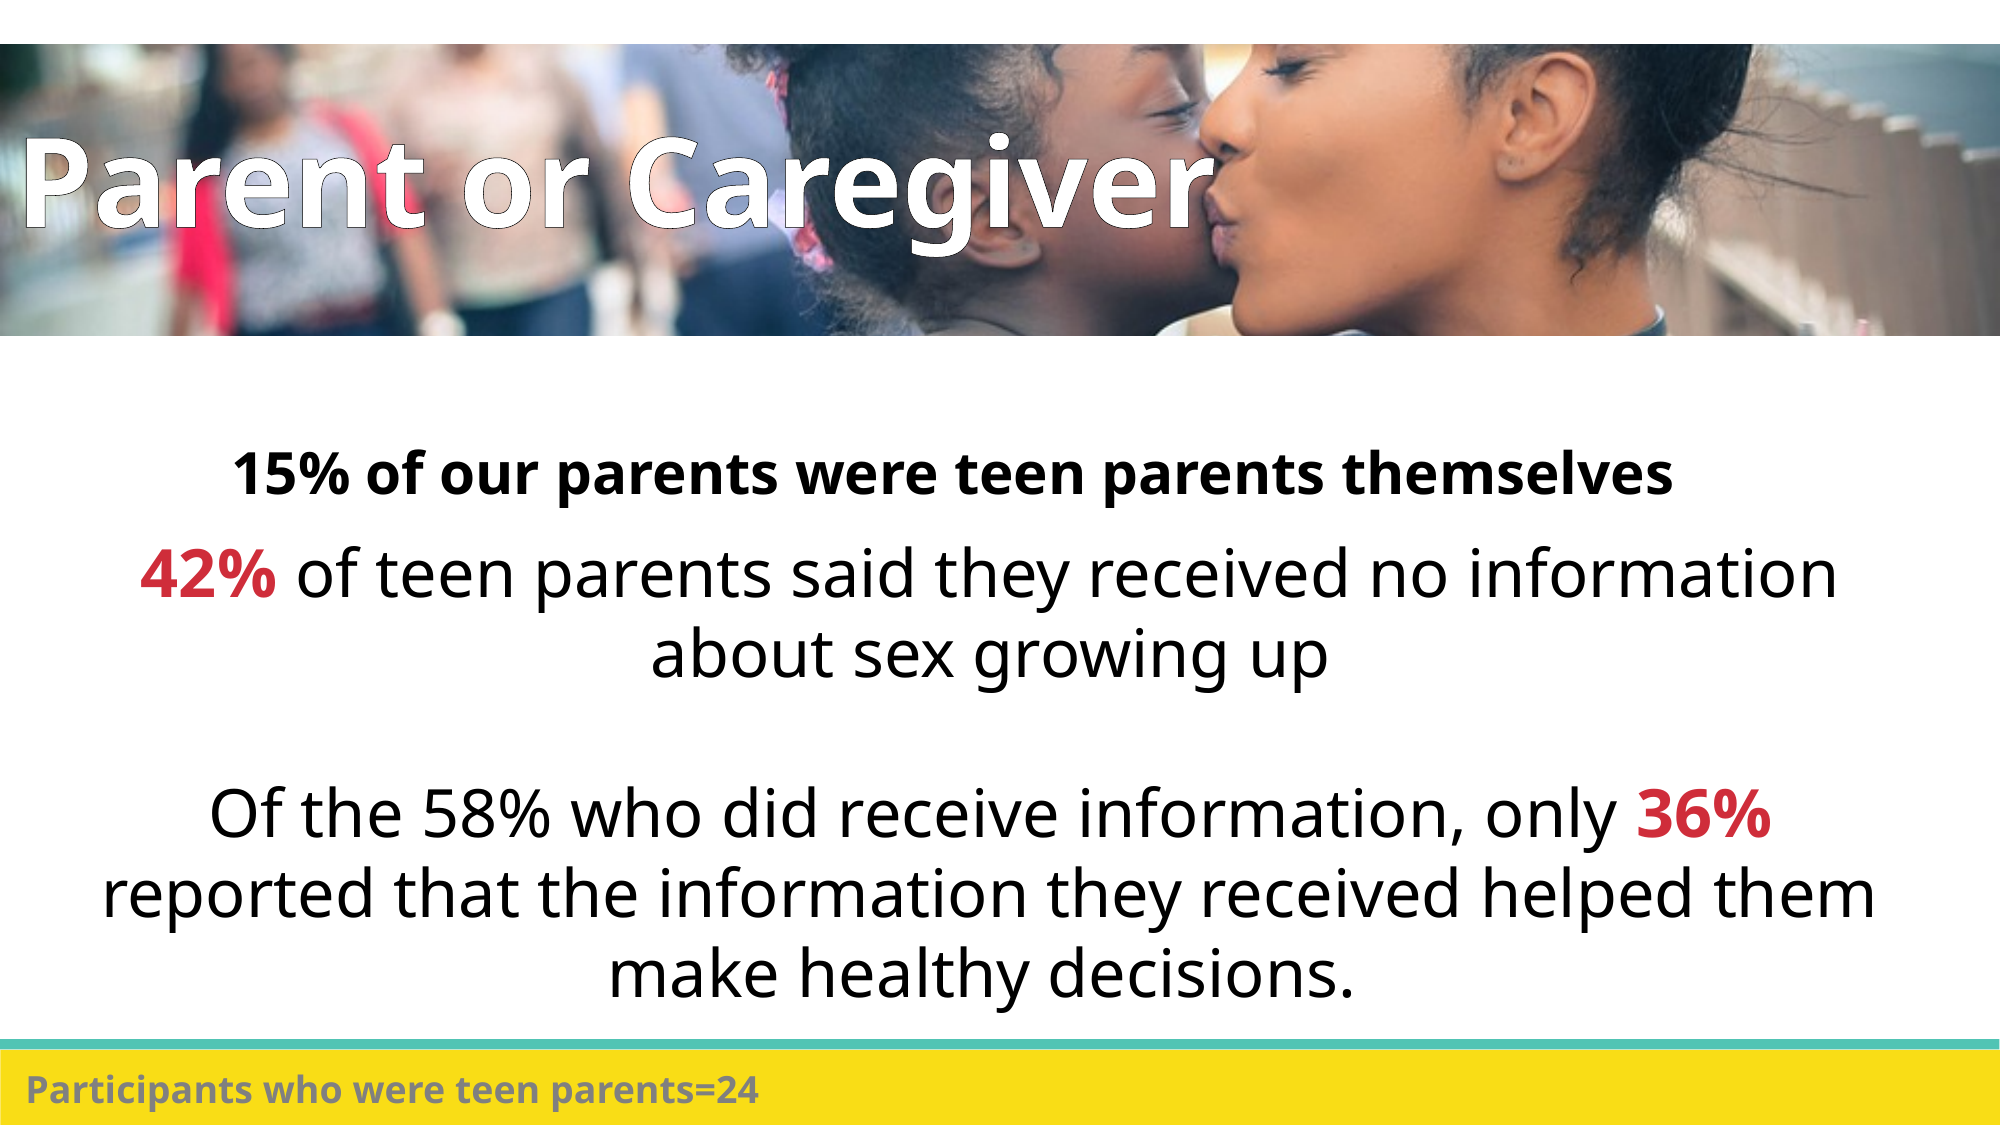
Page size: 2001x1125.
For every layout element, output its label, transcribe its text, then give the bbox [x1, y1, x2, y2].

text_box Participants who were teen parents=24 [10, 1058, 987, 1125]
text_box 15% of our parents were teen parents themselves [71, 428, 1850, 514]
picture [0, 44, 2000, 337]
text_box 42% of teen parents said they received no information about sex growing up Of the 58% who did receive information, only 36% reported that the information they received helped them make healthy decisions. [51, 523, 1931, 1019]
